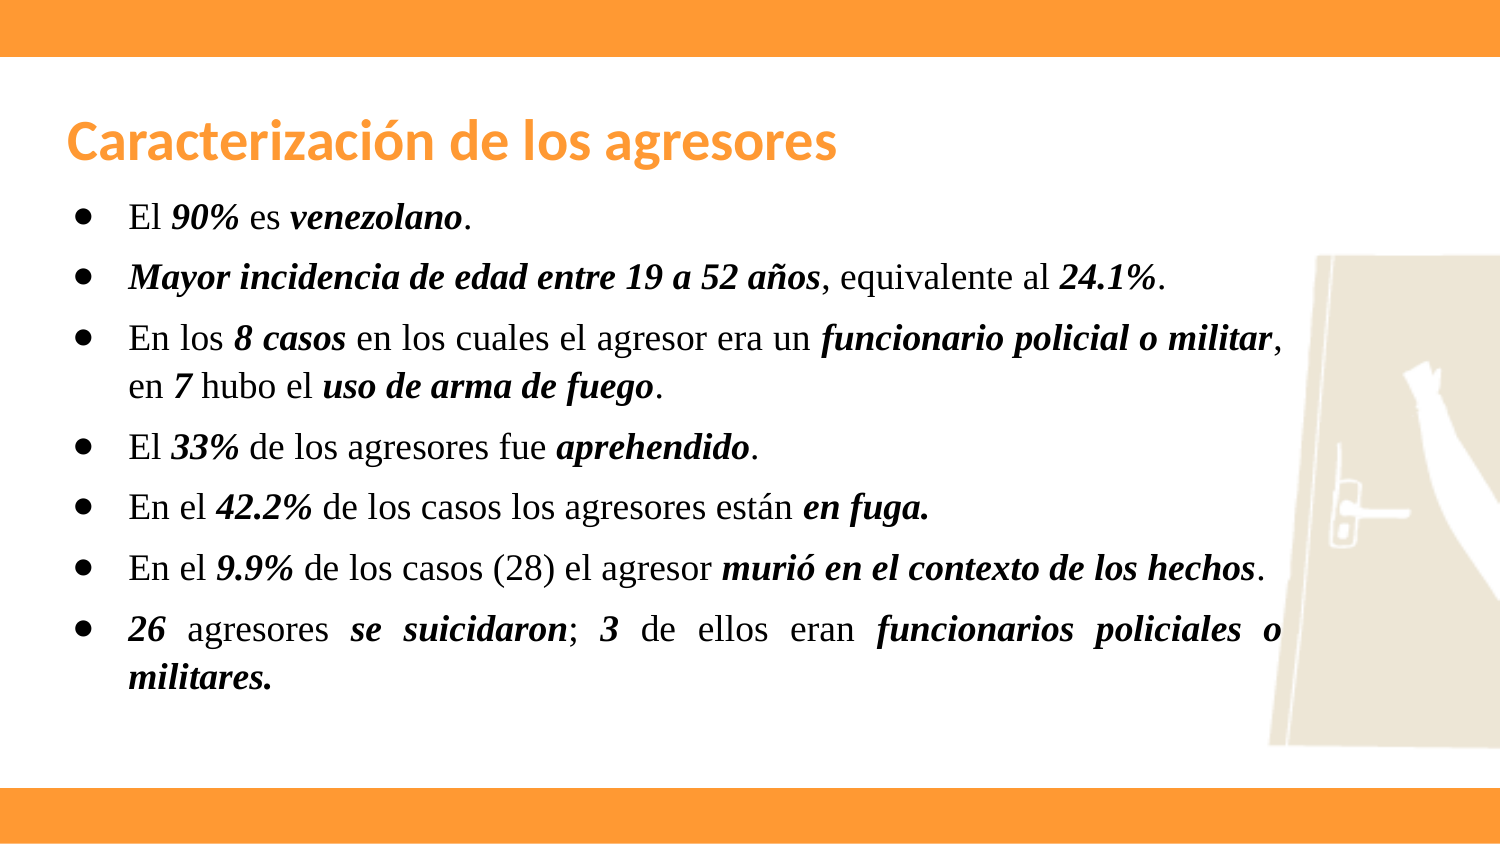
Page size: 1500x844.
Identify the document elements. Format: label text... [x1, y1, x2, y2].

text_box El 90% es venezolano. Mayor incidencia de edad entre 19 a 52 años, equivalente al 24.1%. En los 8 casos en los cuales el agresor era un funcionario policial o militar, en 7 hubo el uso de arma de fuego. El 33% de los agresores fue aprehendido. En el 42.2% de los casos los agresores están en fuga. En el 9.9% de los casos (28) el agresor murió en el contexto de los hechos. 26 agresores se suicidaron; 3 de ellos eran funcionarios policiales o militares. [57, 181, 1252, 705]
text_box Caracterización de los agresores [53, 95, 987, 180]
picture [1257, 67, 1500, 777]
text_box [0, 786, 1500, 844]
picture [0, 0, 1500, 57]
